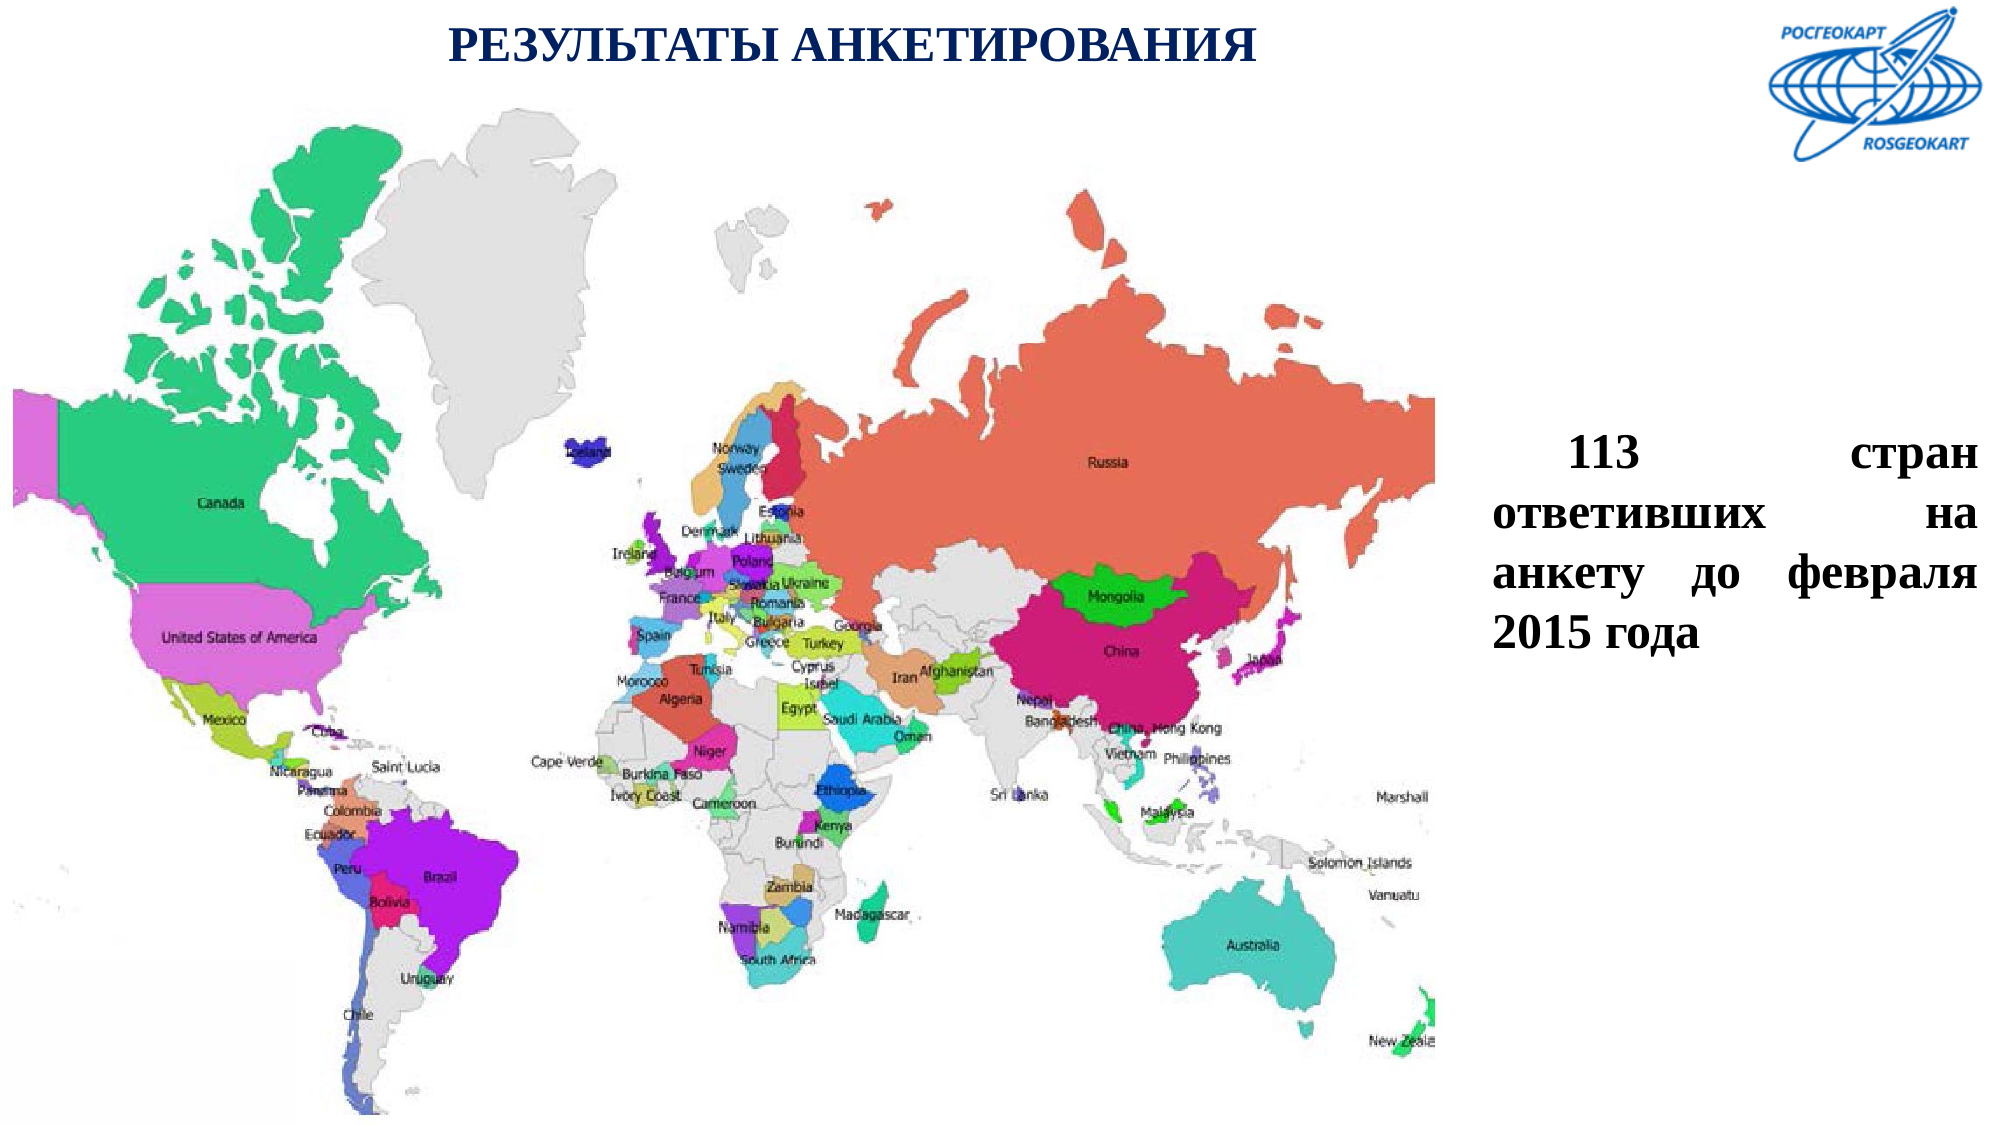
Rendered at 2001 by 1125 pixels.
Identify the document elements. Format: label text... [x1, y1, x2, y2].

picture [1757, 6, 1994, 162]
text_box 113 стран ответивших на анкету до февраля 2015 года [1478, 411, 1994, 666]
text_box РЕЗУЛЬТАТЫ АНКЕТИРОВАНИЯ [0, 3, 1707, 79]
picture [0, 90, 1447, 1125]
